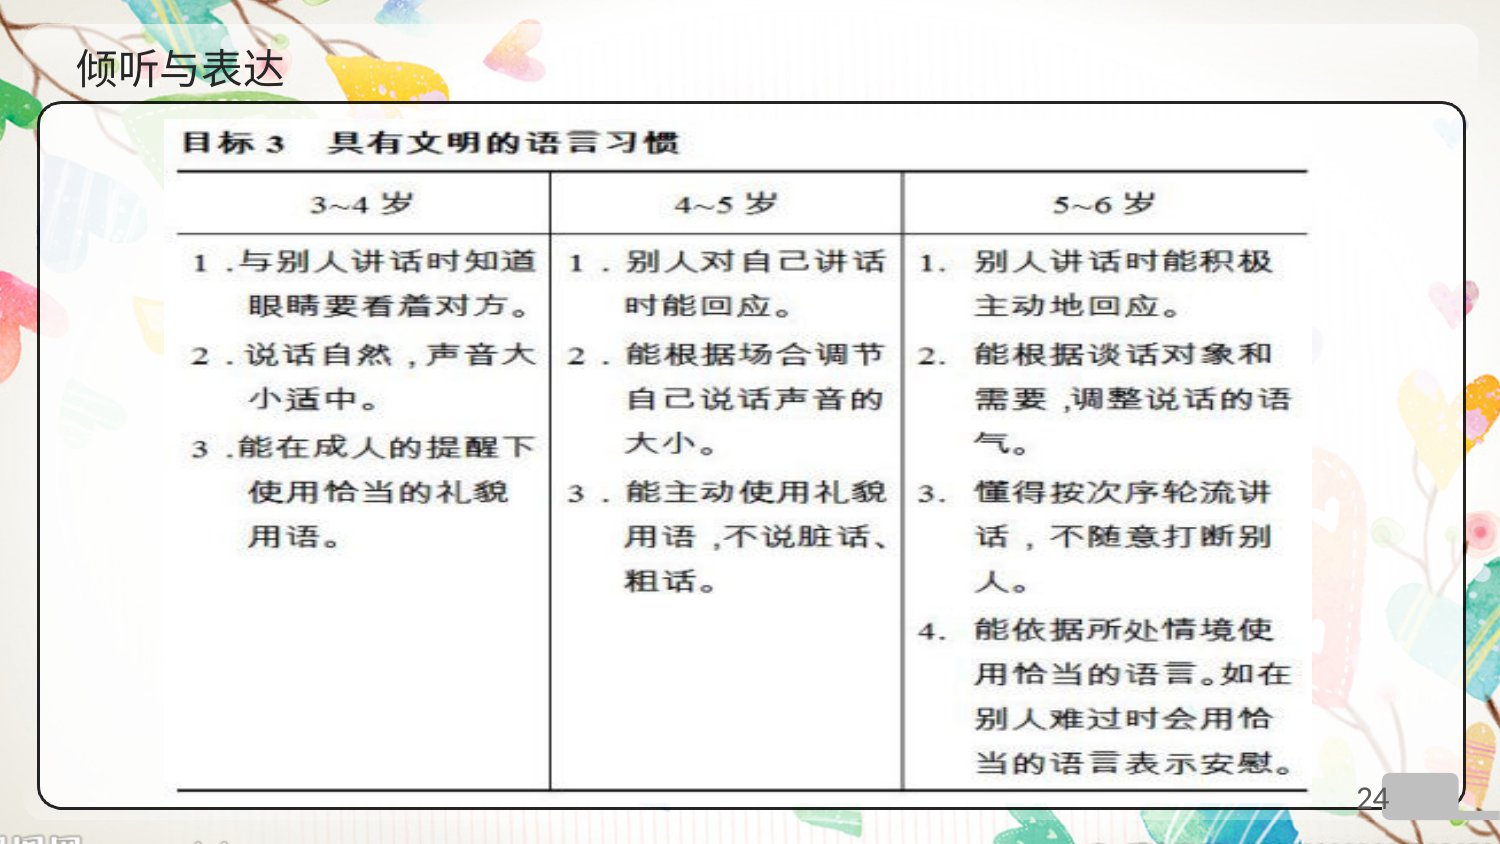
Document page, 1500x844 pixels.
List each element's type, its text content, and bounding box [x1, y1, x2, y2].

title 倾听与表达 [61, 39, 1412, 97]
picture [0, 0, 1500, 844]
